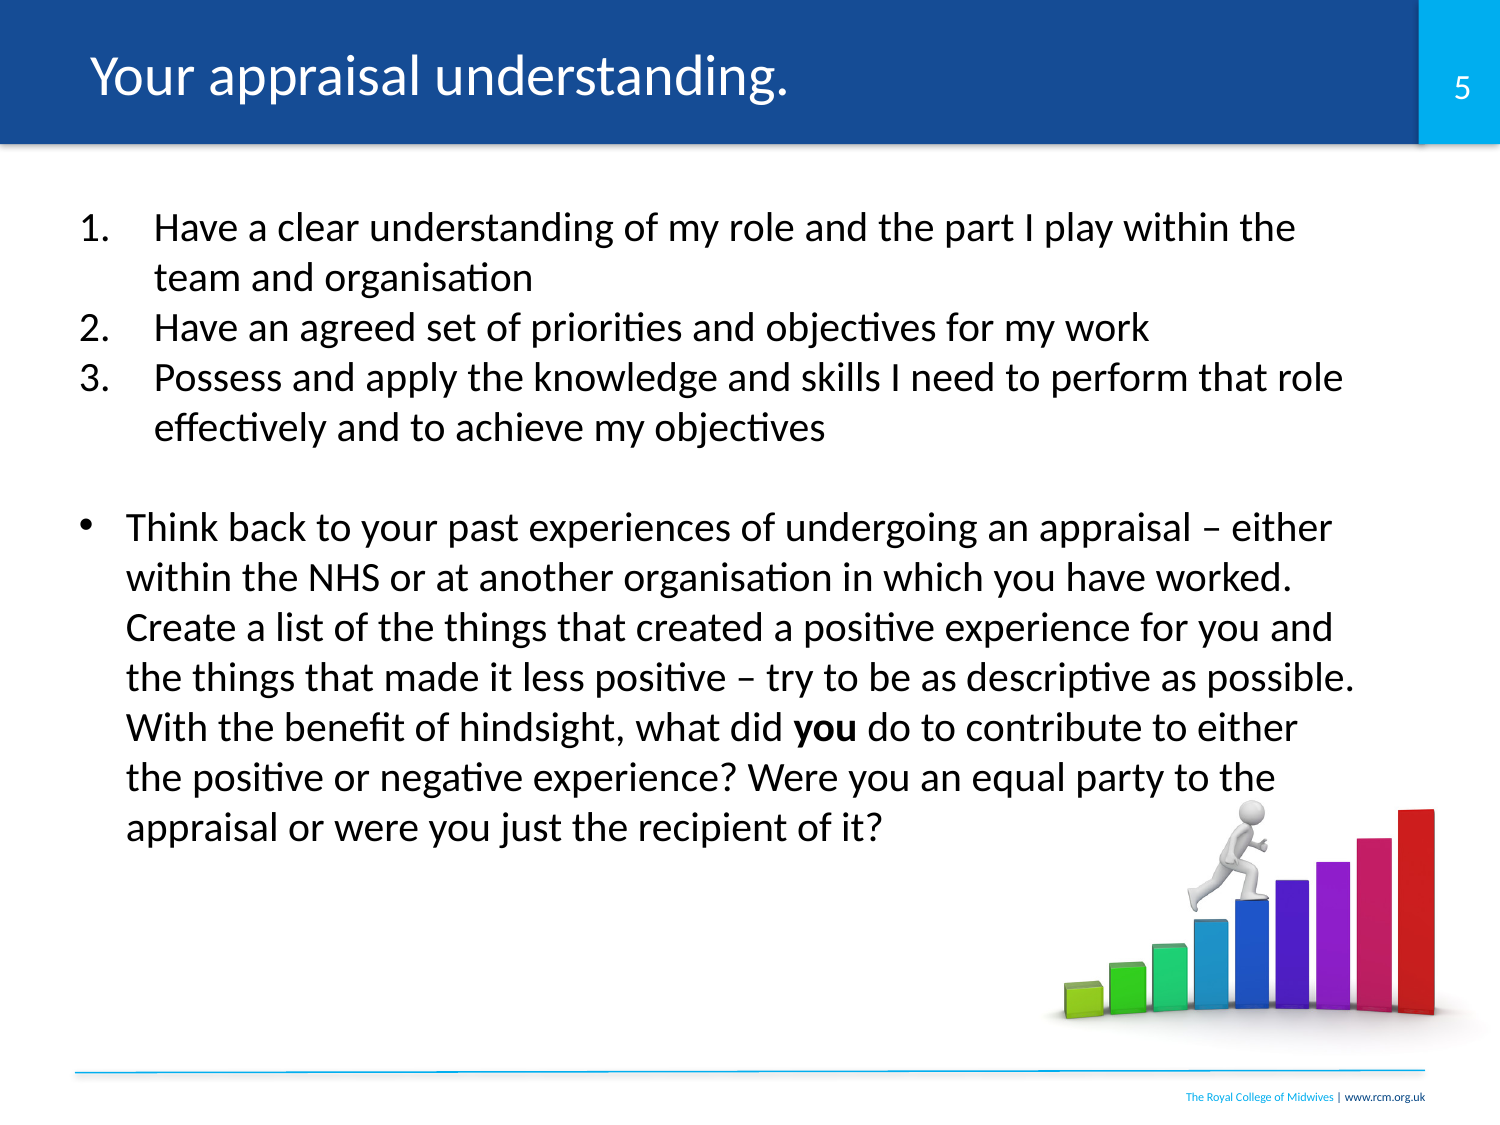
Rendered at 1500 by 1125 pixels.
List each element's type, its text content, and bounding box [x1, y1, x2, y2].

picture [1186, 1093, 1197, 1101]
text_box Have a clear understanding of my role and the part I play within the team and organisation Have an agreed set of priorities and objectives for my work Possess and apply the knowledge and skills I need to perform that role effectively and to achieve my objectives Think back to your past experiences of undergoing an appraisal – either within the NHS or at another organisation in which you have worked. Create a list of the things that created a positive experience for you and the things that made it less positive – try to be as descriptive as possible. With the benefit of hindsight, what did you do to contribute to either the positive or negative experience? Were you an equal party to the appraisal or were you just the recipient of it? [64, 192, 1377, 903]
picture [1300, 1093, 1306, 1101]
picture [1307, 1095, 1314, 1101]
title Your appraisal understanding. [75, 0, 1425, 145]
picture [1213, 1095, 1224, 1103]
picture [1260, 1095, 1265, 1103]
picture [1018, 741, 1500, 1066]
picture [1235, 1093, 1241, 1101]
